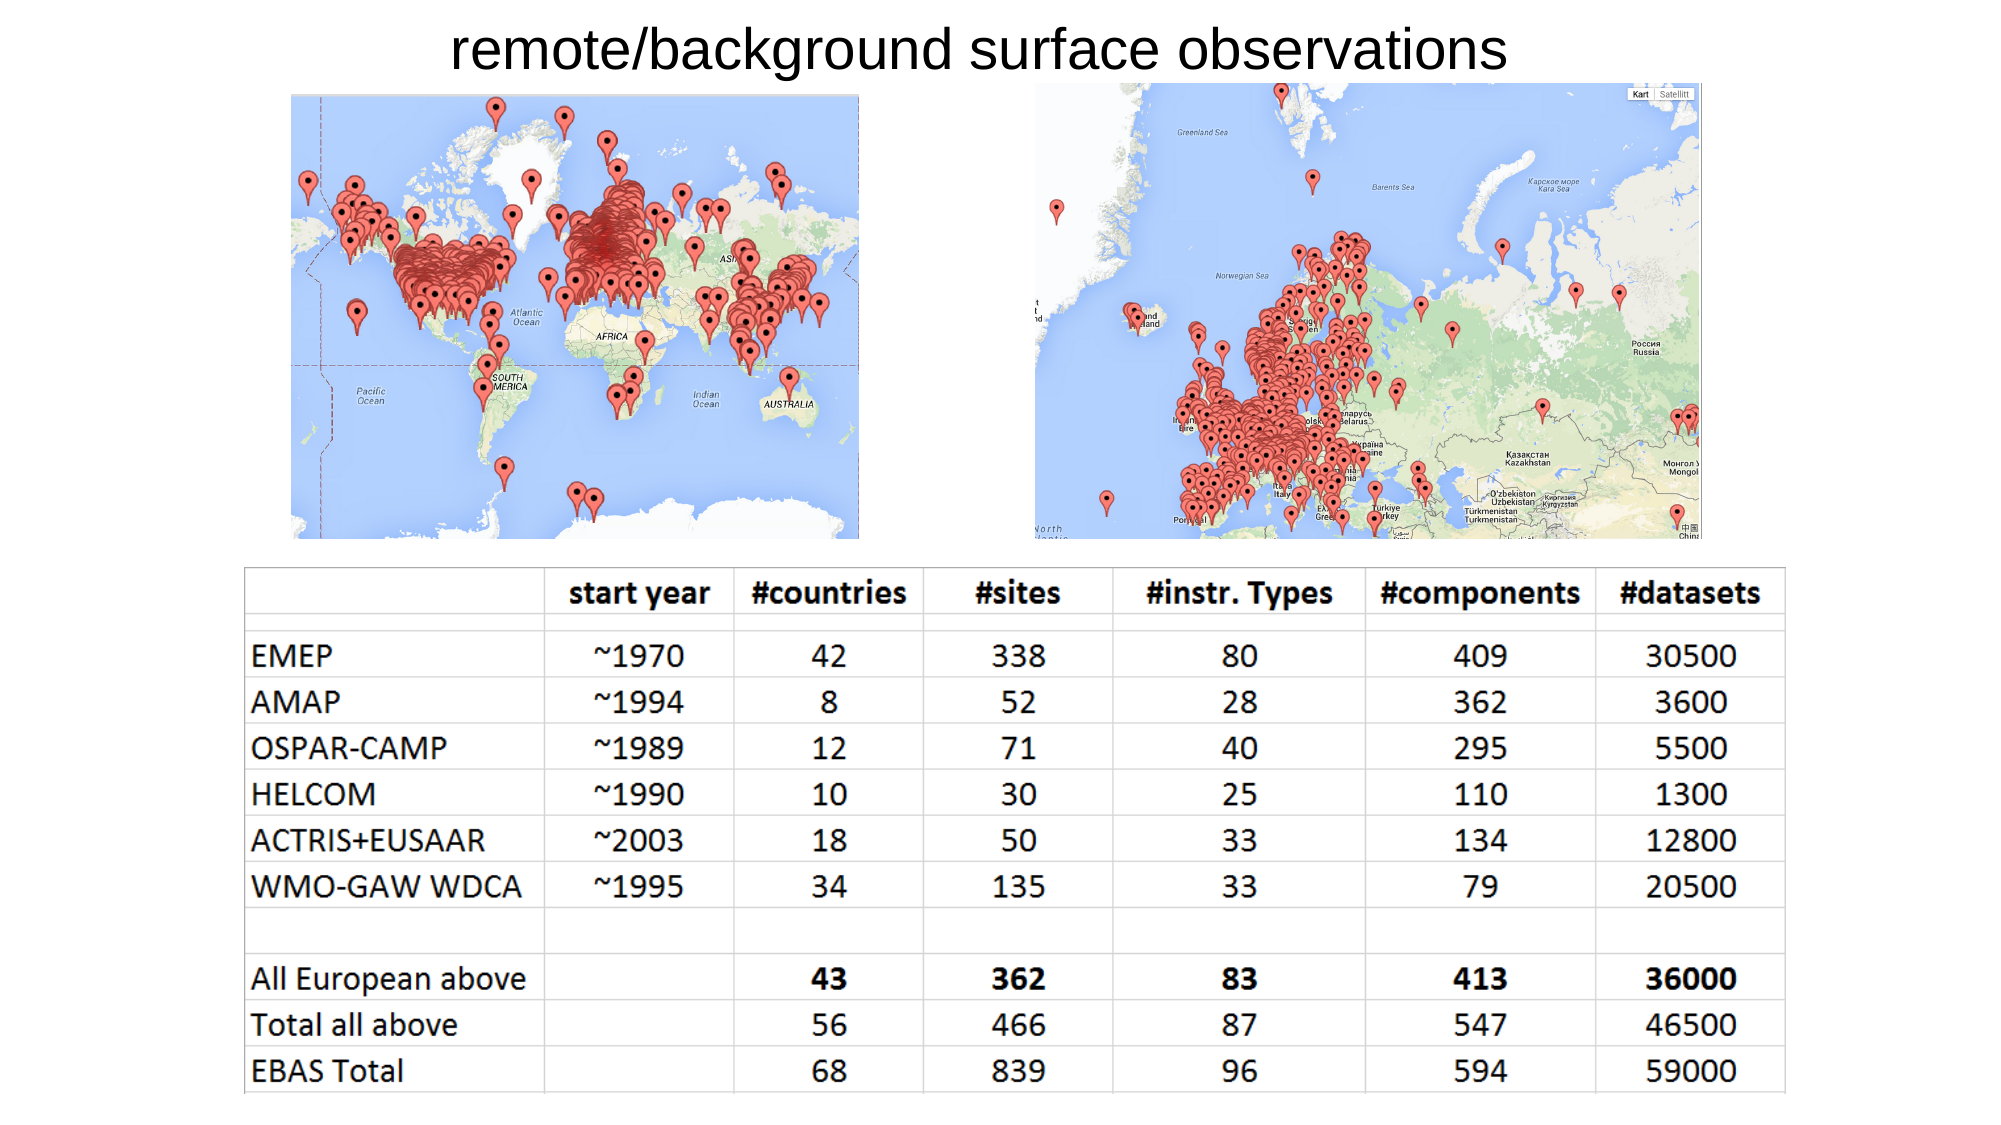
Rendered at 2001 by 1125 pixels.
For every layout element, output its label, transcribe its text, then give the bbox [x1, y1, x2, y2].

picture [1035, 83, 1702, 540]
picture [290, 94, 859, 540]
title remote/background surface observations [289, 3, 1671, 245]
picture [243, 567, 1786, 1095]
